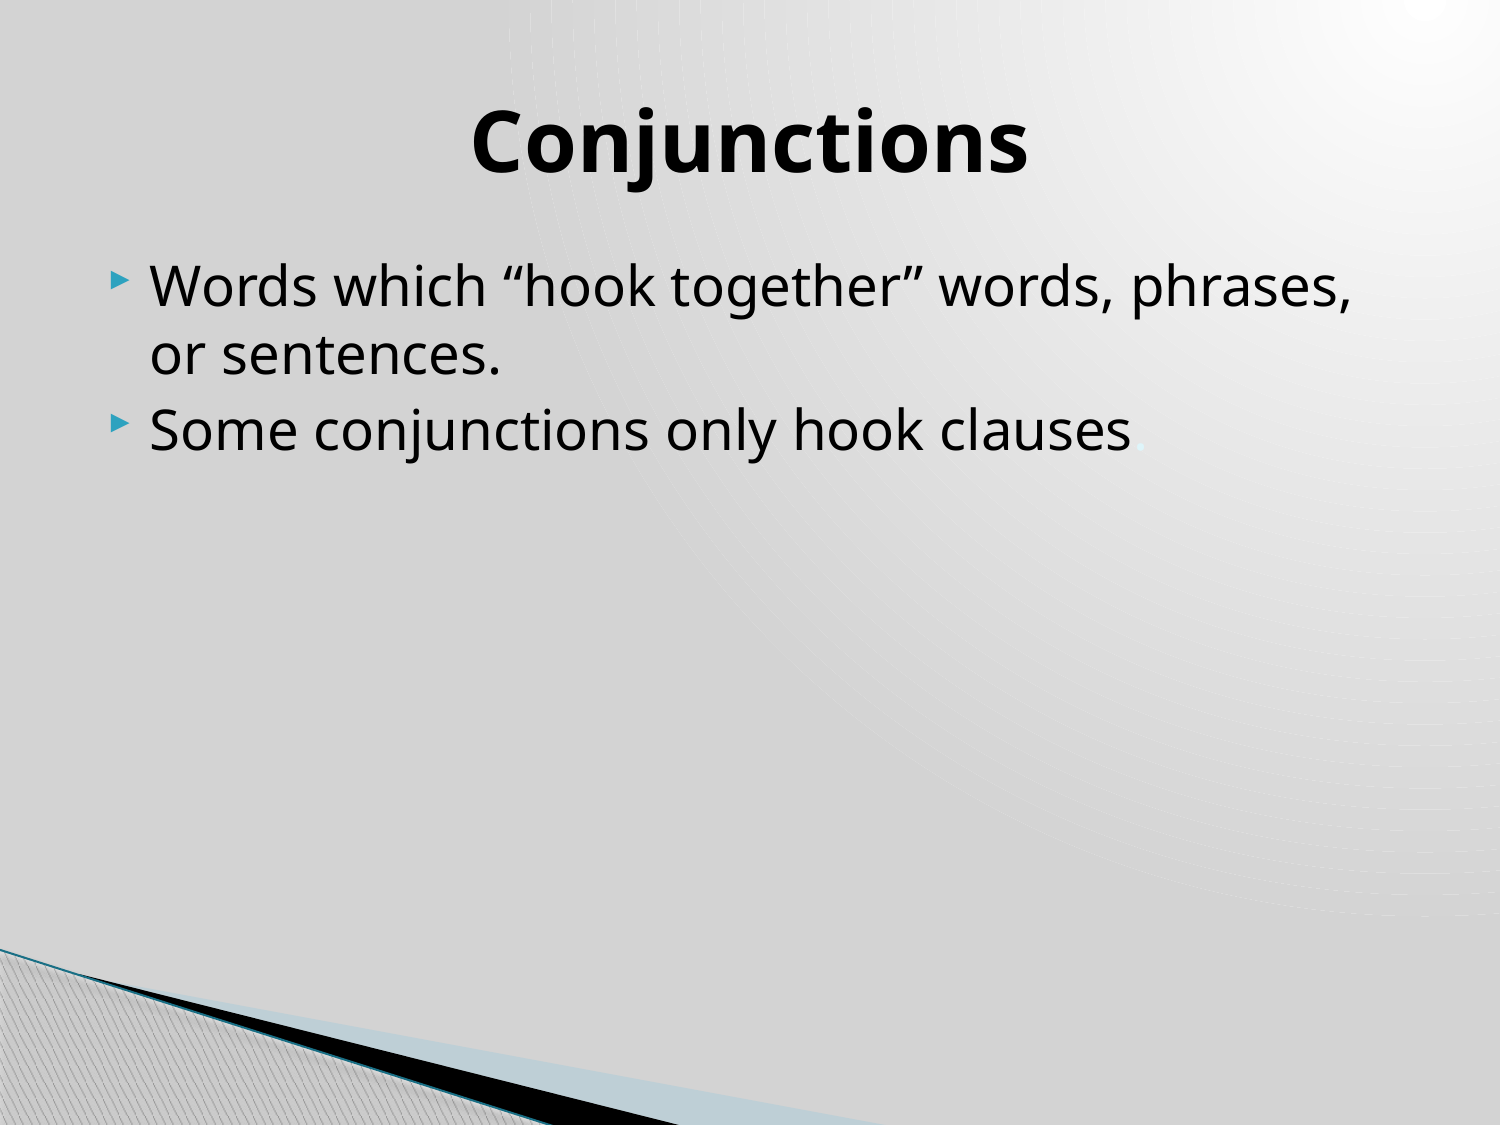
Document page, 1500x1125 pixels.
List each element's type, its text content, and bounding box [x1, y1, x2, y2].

title Conjunctions [75, 45, 1425, 233]
list Words which “hook together” words, phrases, or sentences. Some conjunctions only hook clauses. [75, 243, 1425, 986]
